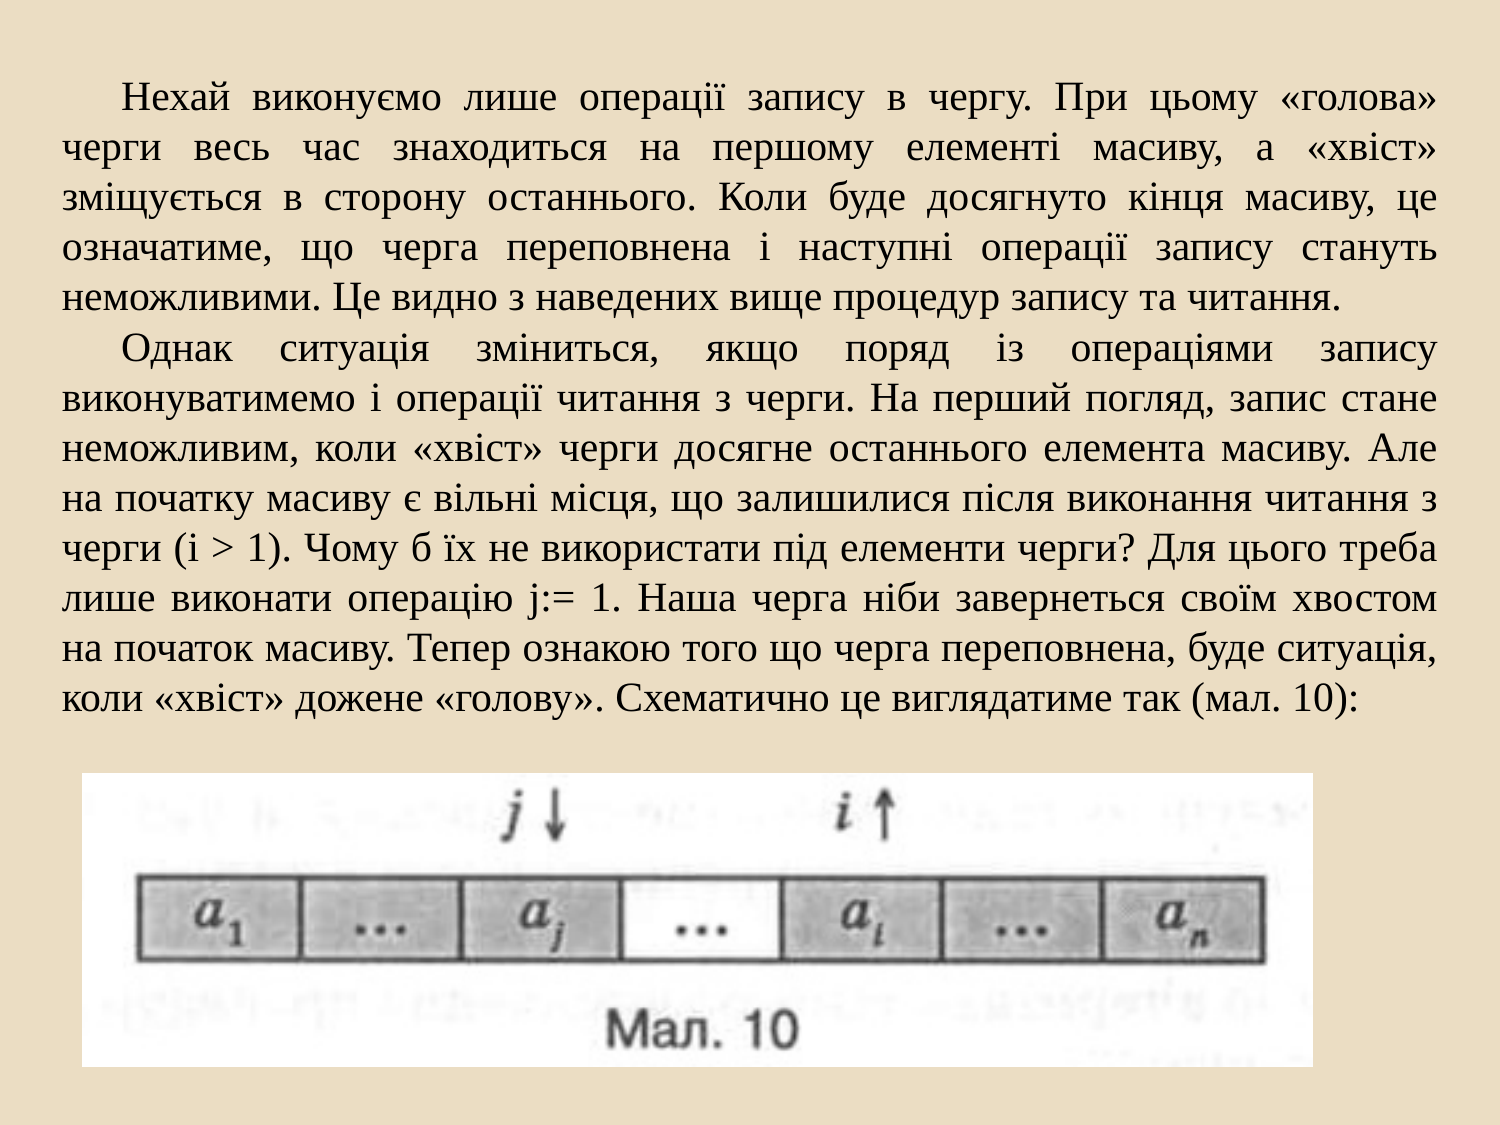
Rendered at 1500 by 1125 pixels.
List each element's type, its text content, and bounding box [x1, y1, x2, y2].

picture [81, 773, 1313, 1067]
text_box Нехай виконуємо лише операції запису в чергу. При цьому «голова» черги весь час знаходиться на першому елементі масиву, а «хвіст» зміщується в сторону останнього. Коли буде досягнуто кінця масиву, це означатиме, що черга переповнена і наступні операції запису стануть неможливими. Це видно з наведених вище процедур запису та читання. Однак ситуація зміниться, якщо поряд із операціями запису виконуватимемо і операції читання з черги. На перший погляд, запис стане неможливим, коли «хвіст» черги досягне останнього елемента масиву. Але на початку масиву є вільні місця, що залишилися після виконання читання з черги (і > 1). Чому б їх не використати під елементи черги? Для цього треба лише виконати операцію j:= 1. Наша черга ніби завернеться своїм хвостом на початок масиву. Тепер ознакою того що черга переповнена, буде ситуація, коли «хвіст» дожене «голову». Схематично це виглядатиме так (мал. 10): [46, 61, 1454, 727]
